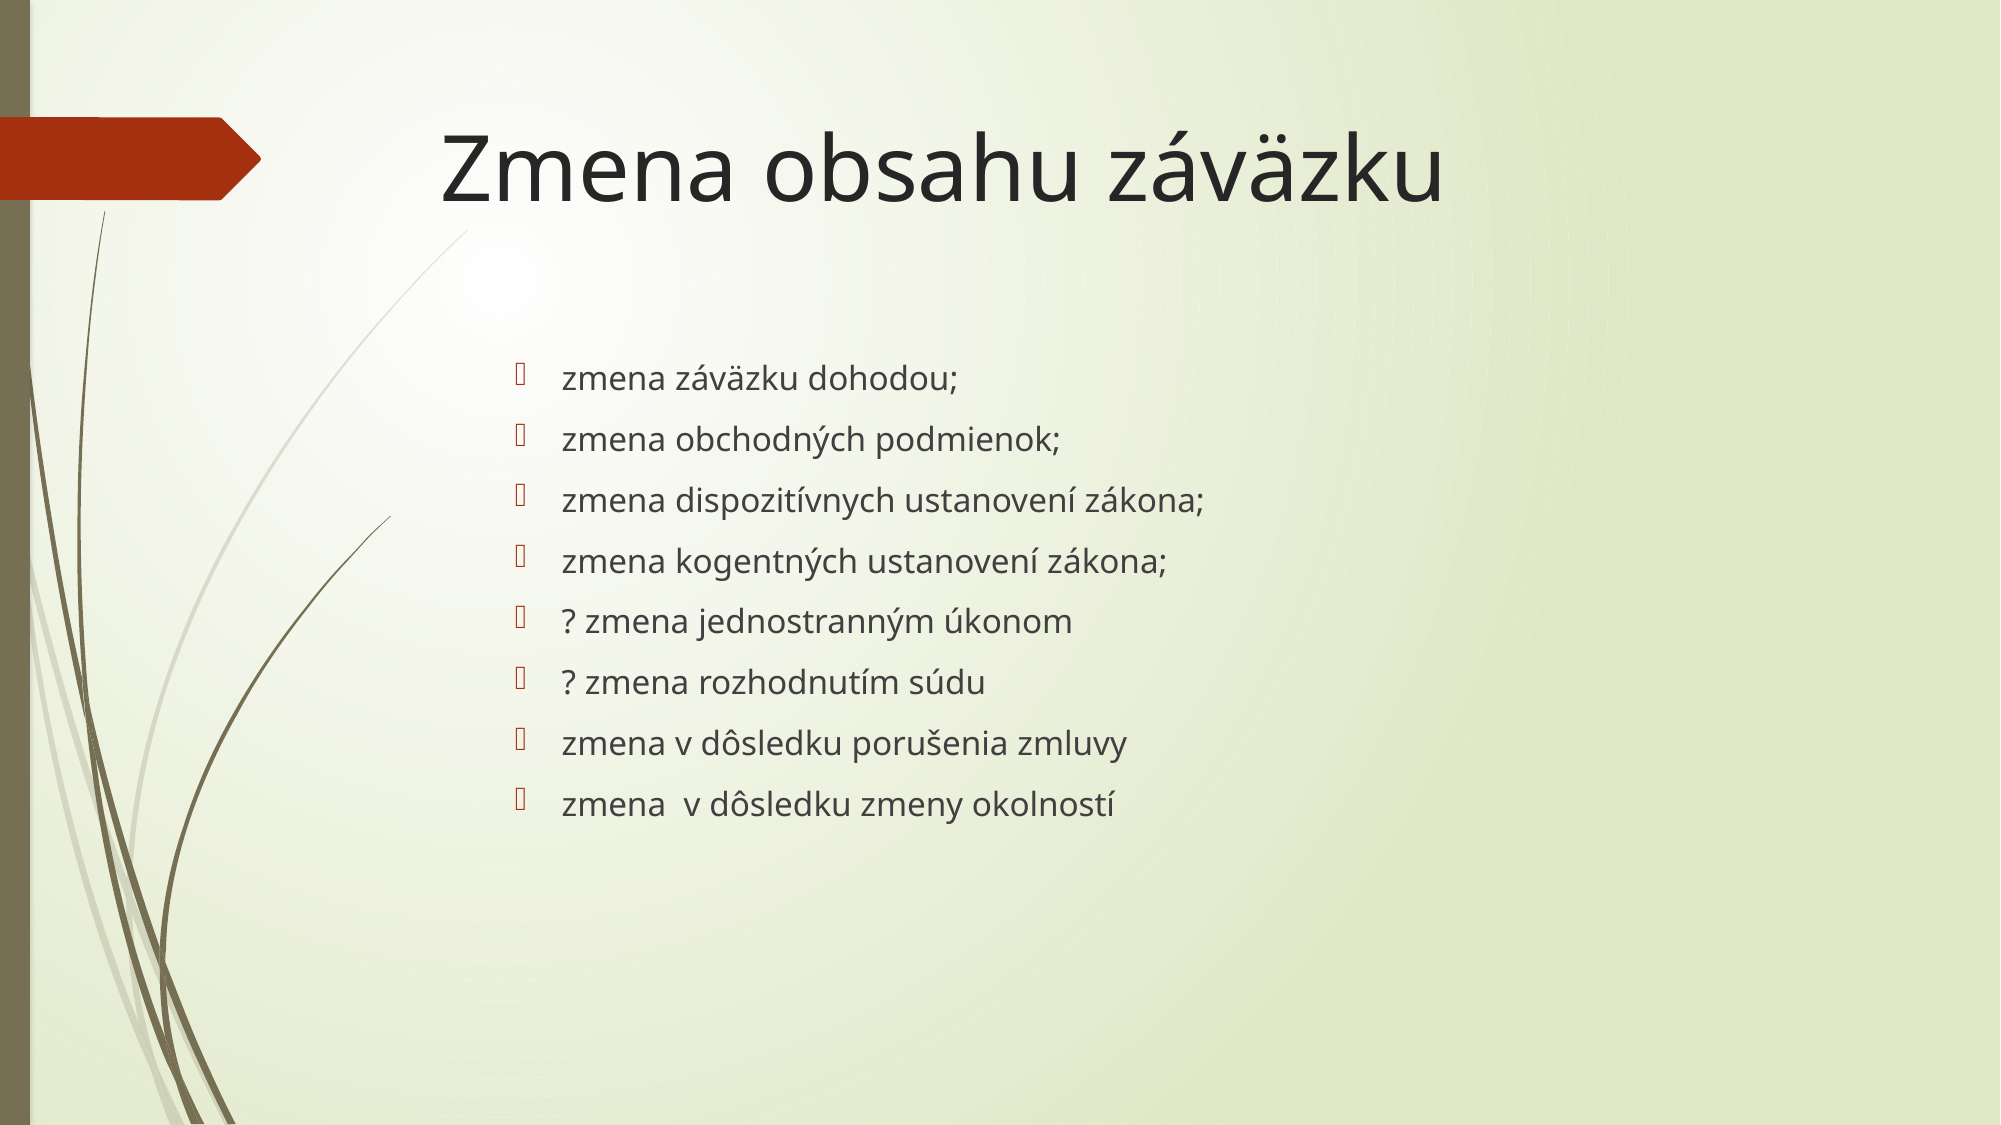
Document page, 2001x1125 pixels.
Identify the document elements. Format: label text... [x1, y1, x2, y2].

list zmena záväzku dohodou; zmena obchodných podmienok; zmena dispozitívnych ustanovení zákona; zmena kogentných ustanovení zákona; ? zmena jednostranným úkonom ? zmena rozhodnutím súdu zmena v dôsledku porušenia zmluvy zmena v dôsledku zmeny okolností [424, 350, 1888, 970]
title Zmena obsahu záväzku [425, 102, 1888, 313]
